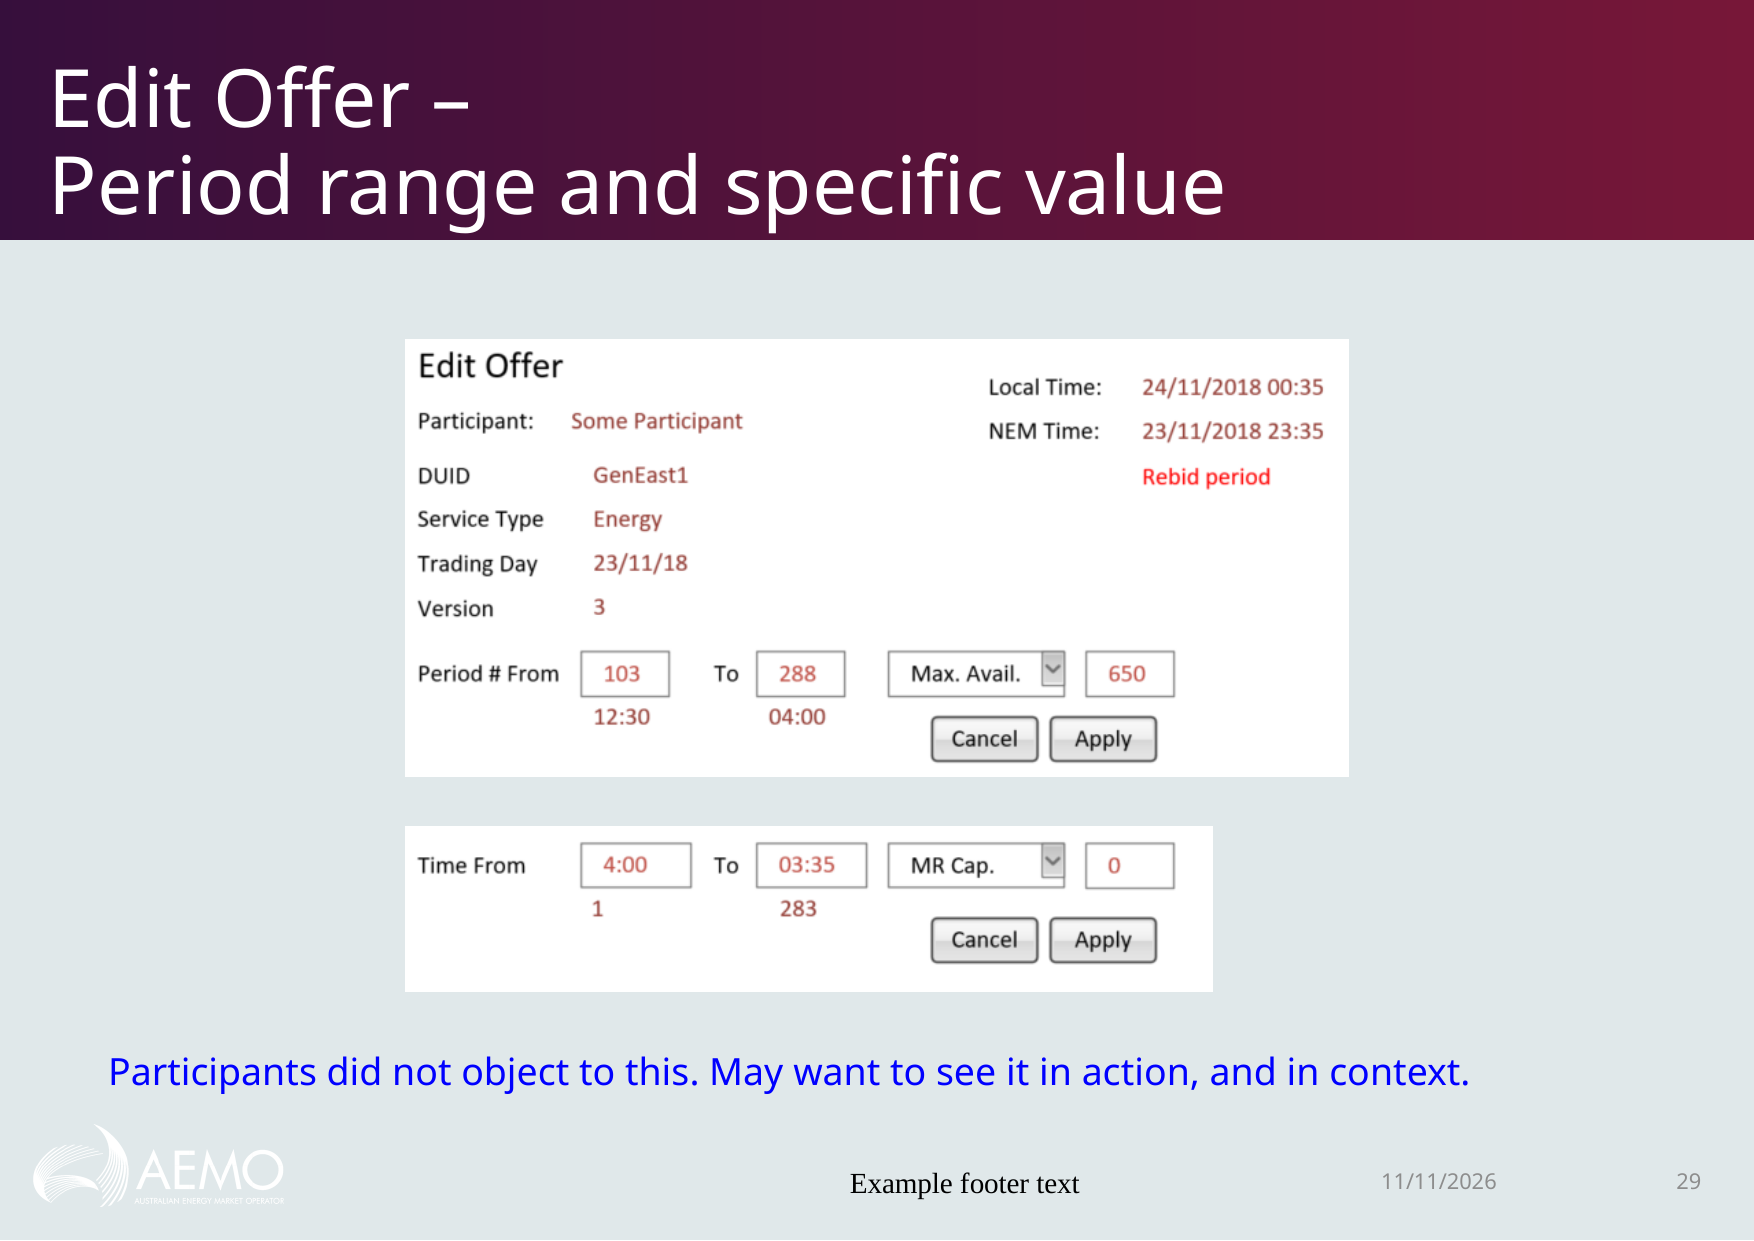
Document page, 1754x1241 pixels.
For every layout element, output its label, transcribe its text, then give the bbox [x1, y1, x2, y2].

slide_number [1366, 1149, 1616, 1216]
picture [405, 339, 1349, 777]
text_box Participants did not object to this. May want to see it in action, and in context. [93, 1040, 1487, 1101]
picture [33, 1124, 284, 1207]
title Edit Offer – Period range and specific value [33, 24, 1329, 240]
footer Example footer text [580, 1149, 1349, 1216]
picture [405, 826, 1213, 992]
slide_number 29 [1633, 1149, 1717, 1216]
